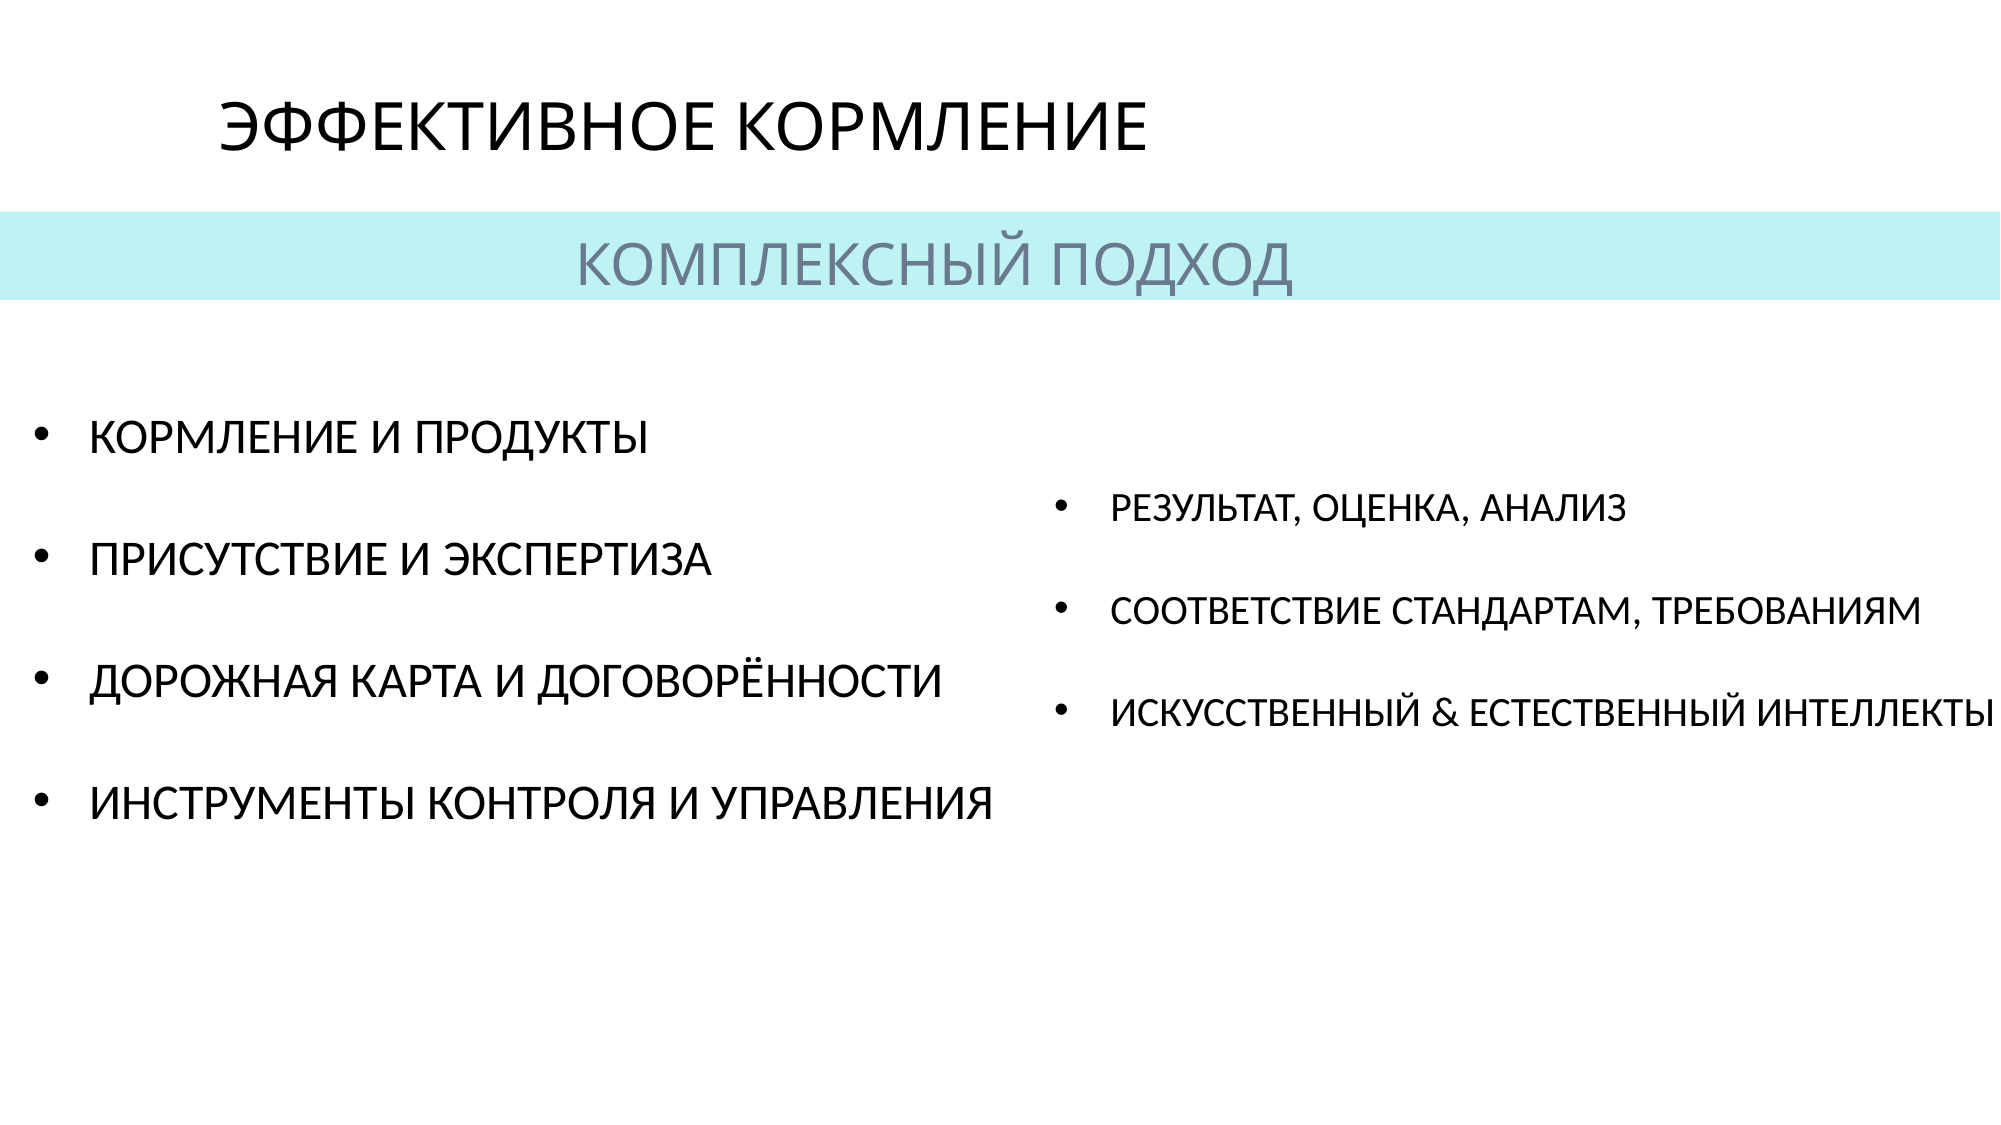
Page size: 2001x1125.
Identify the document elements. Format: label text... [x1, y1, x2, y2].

text_box РЕЗУЛЬТАТ, ОЦЕНКА, АНАЛИЗ СООТВЕТСТВИЕ СТАНДАРТАМ, ТРЕБОВАНИЯМ ИСКУССТВЕННЫЙ & ЕСТЕСТВЕННЫЙ ИНТЕЛЛЕКТЫ [1054, 429, 2000, 1072]
text_box [0, 211, 471, 301]
list КОМПЛЕКСНЫЙ ПОДХОД [471, 238, 1399, 301]
title ЭФФЕКТИВНОЕ КОРМЛЕНИЕ [204, 19, 1930, 238]
text_box [1399, 211, 2000, 301]
list КОРМЛЕНИЕ И ПРОДУКТЫ ПРИСУТСТВИЕ И ЭКСПЕРТИЗА ДОРОЖНАЯ КАРТА И ДОГОВОРЁННОСТИ ИНСТРУМЕНТЫ КОНТРОЛЯ И УПРАВЛЕНИЯ [18, 395, 1498, 1038]
